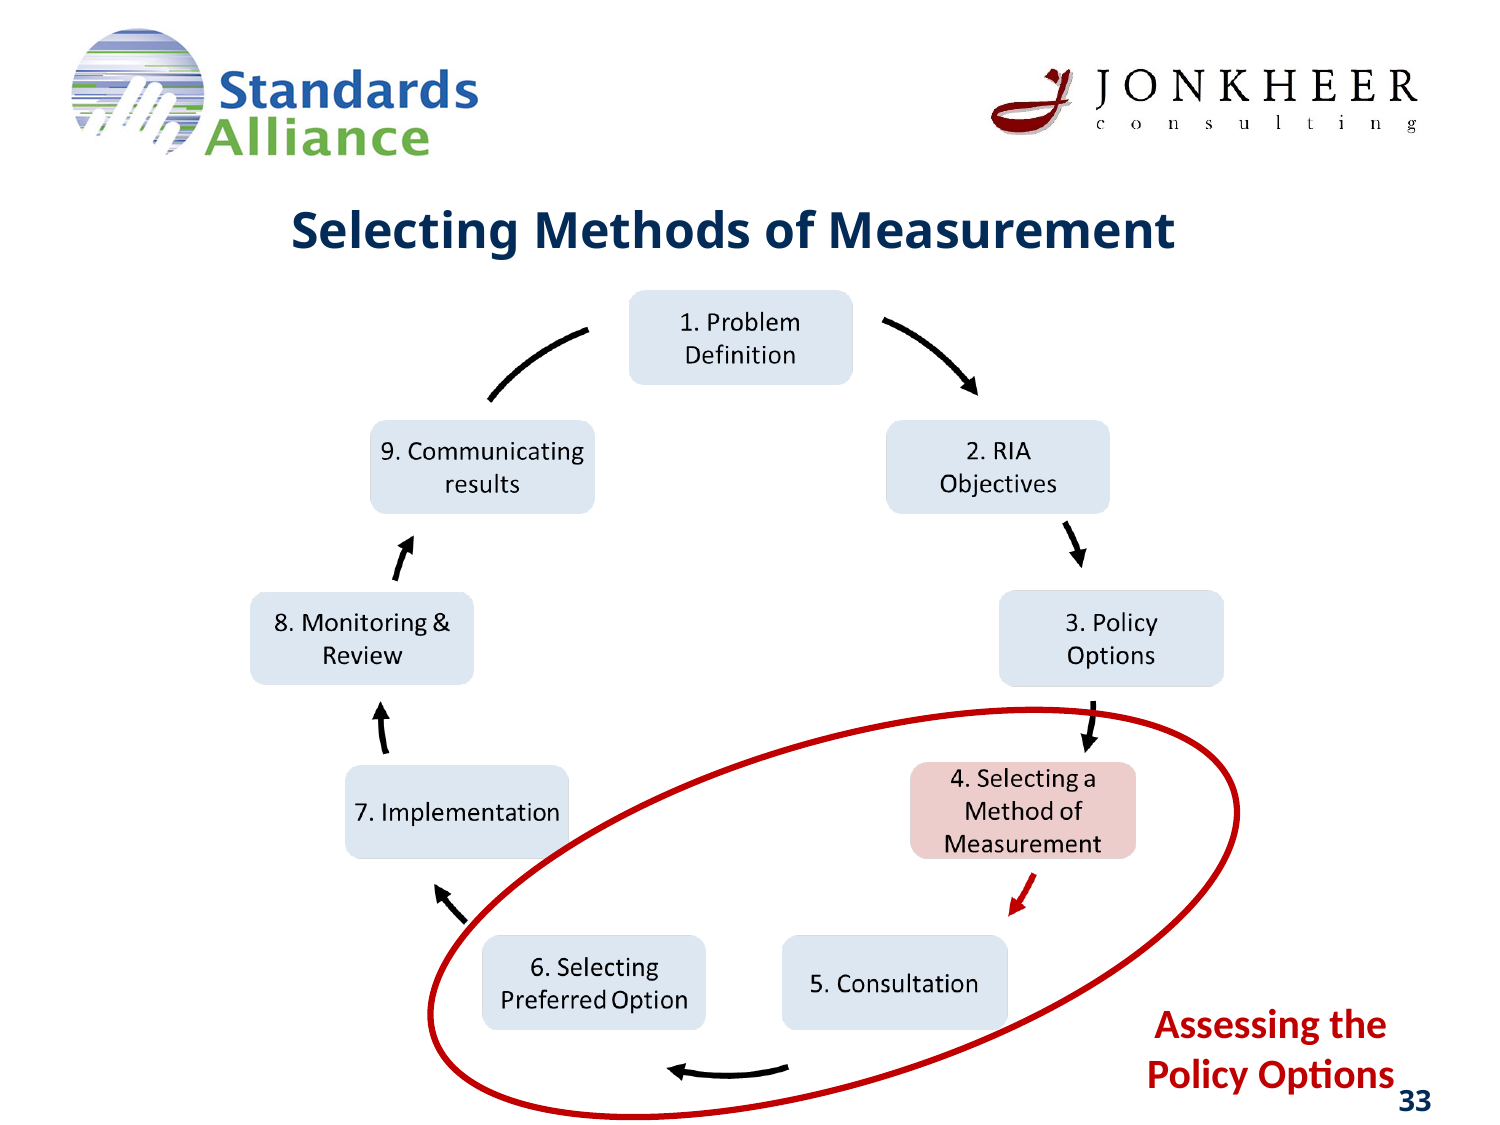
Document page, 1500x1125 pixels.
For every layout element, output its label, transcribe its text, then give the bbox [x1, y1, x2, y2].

text_box Assessing the Policy Options [1093, 988, 1449, 1104]
text_box [1229, 779, 1237, 850]
picture [986, 54, 1436, 150]
slide_number 33 [1137, 1104, 1448, 1118]
title Selecting Methods of Measurement [90, 153, 1379, 304]
picture [47, 23, 506, 194]
text_box [494, 1094, 819, 1118]
picture [250, 290, 1225, 1086]
